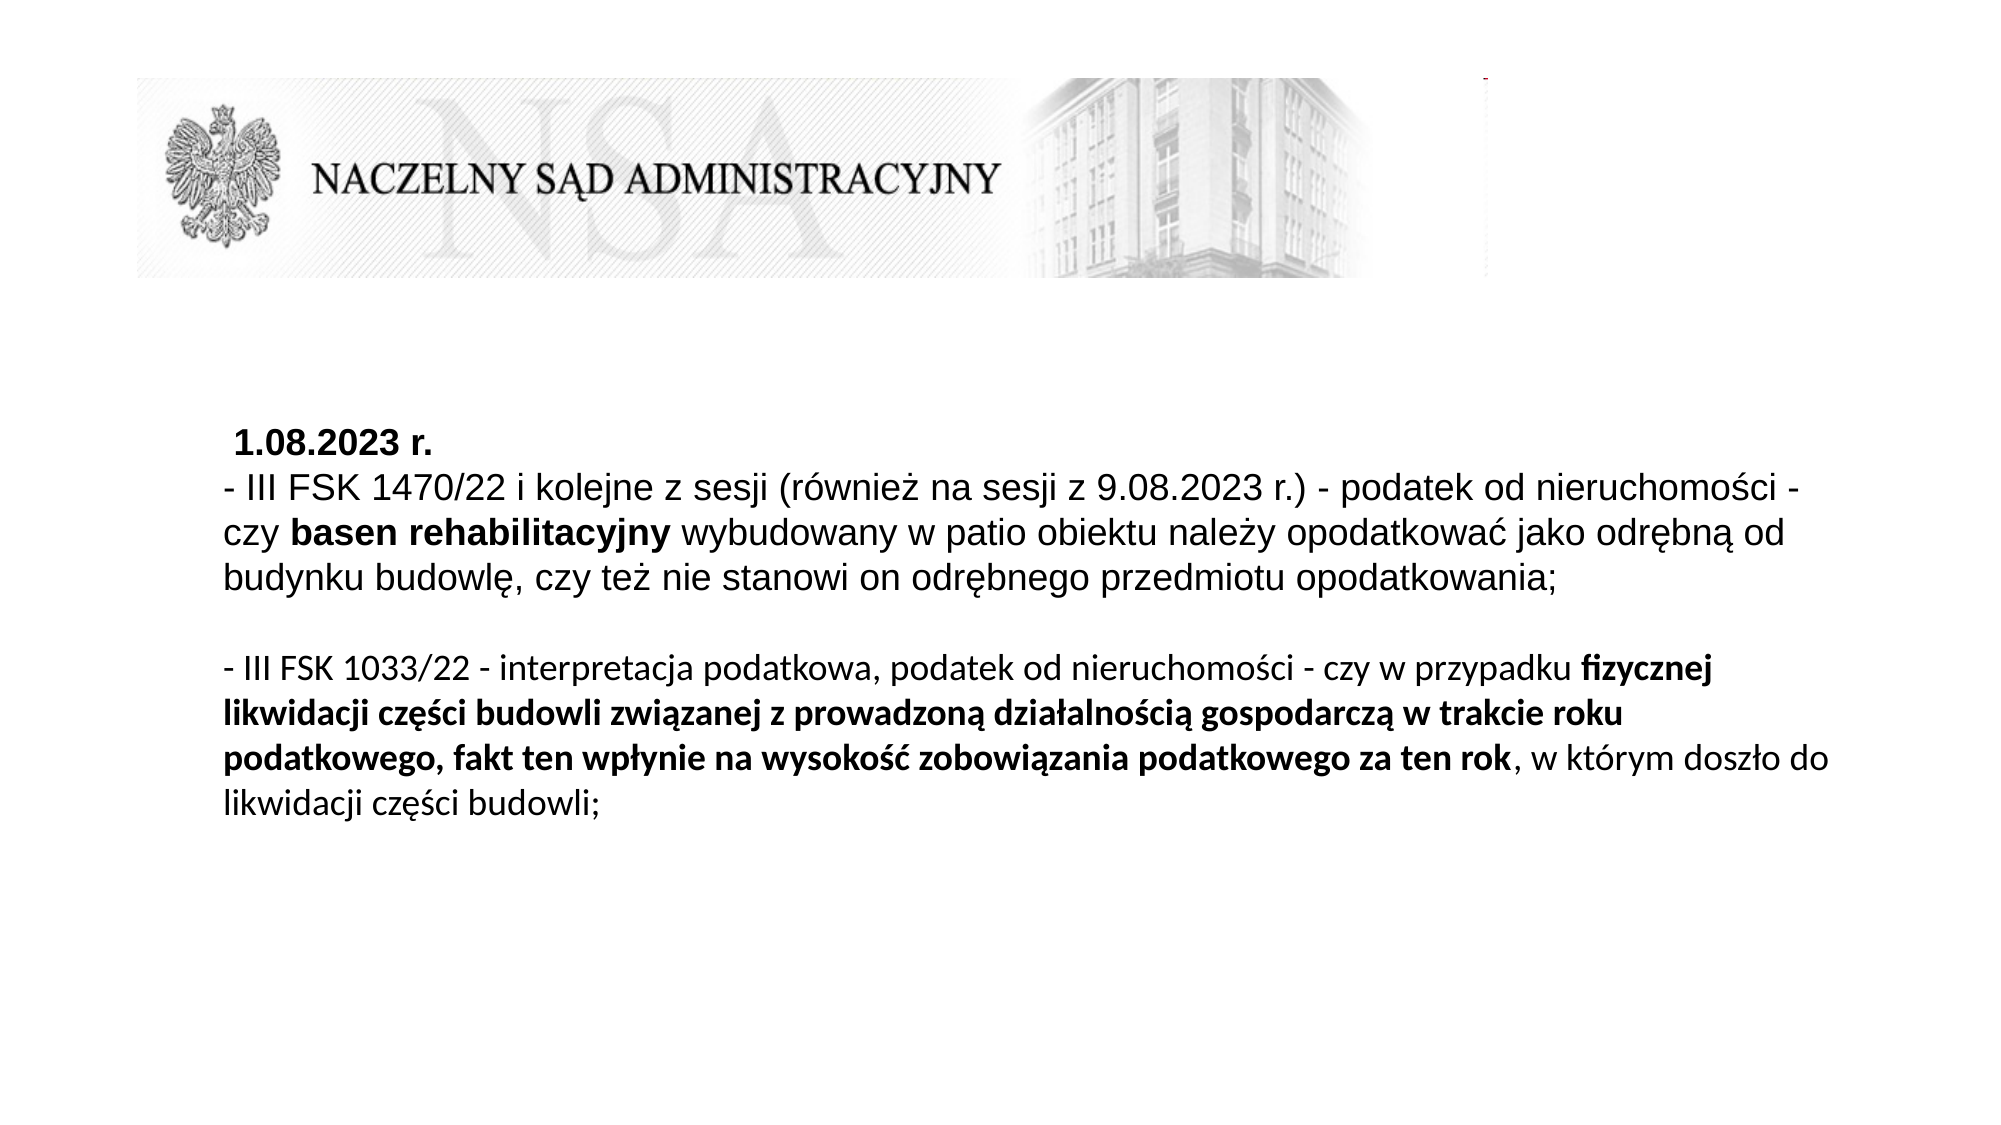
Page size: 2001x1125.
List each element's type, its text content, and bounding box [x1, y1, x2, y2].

text_box 1.08.2023 r. - III FSK 1470/22 i kolejne z sesji (również na sesji z 9.08.2023 r.) - podatek od nieruchomości - czy basen rehabilitacyjny wybudowany w patio obiektu należy opodatkować jako odrębną od budynku budowlę, czy też nie stanowi on odrębnego przedmiotu opodatkowania; - III FSK 1033/22 - interpretacja podatkowa, podatek od nieruchomości - czy w przypadku fizycznej likwidacji części budowli związanej z prowadzoną działalnością gospodarczą w trakcie roku podatkowego, fakt ten wpłynie na wysokość zobowiązania podatkowego za ten rok, w którym doszło do likwidacji części budowli; [208, 410, 1850, 876]
picture [137, 78, 1488, 278]
